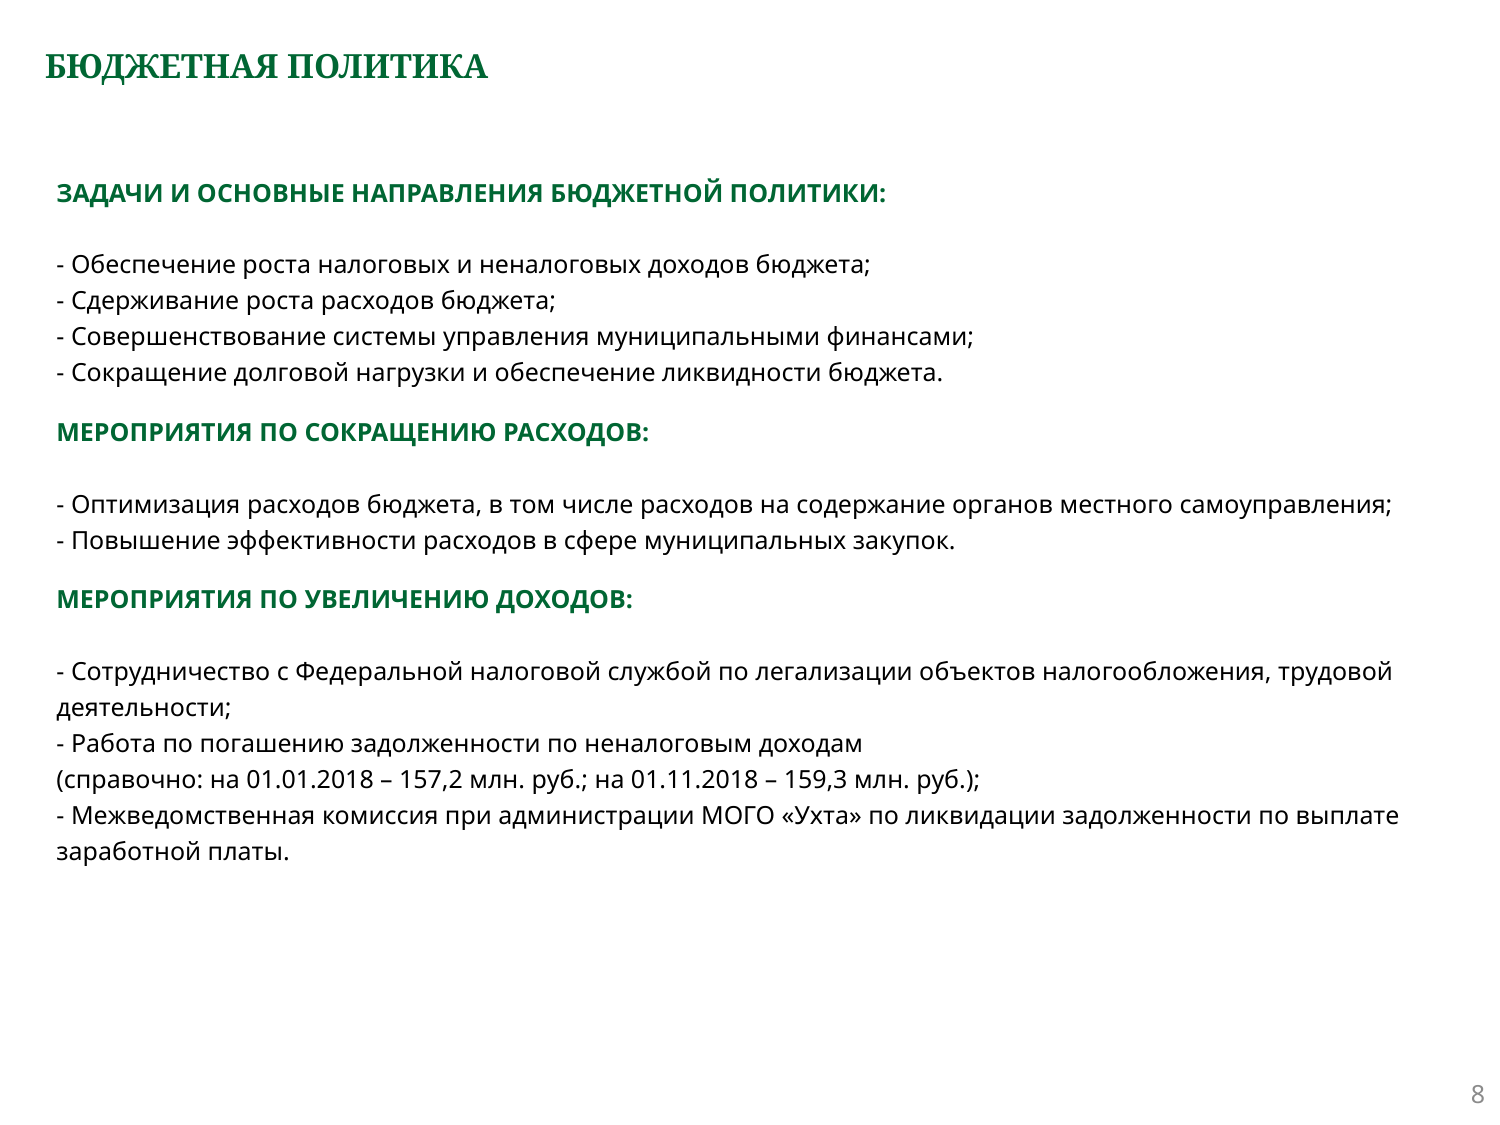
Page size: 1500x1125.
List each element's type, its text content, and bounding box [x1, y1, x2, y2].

slide_number 8 [1149, 1065, 1500, 1125]
title БЮДЖЕТНАЯ ПОЛИТИКА [29, 29, 1471, 148]
text_box ЗАДАЧИ И ОСНОВНЫЕ НАПРАВЛЕНИЯ БЮДЖЕТНОЙ ПОЛИТИКИ: - Обеспечение роста налоговых и неналоговых доходов бюджета; - Сдерживание роста расходов бюджета; - Совершенствование системы управления муниципальными финансами; - Сокращение долговой нагрузки и обеспечение ликвидности бюджета. МЕРОПРИЯТИЯ ПО СОКРАЩЕНИЮ РАСХОДОВ: - Оптимизация расходов бюджета, в том числе расходов на содержание органов местного самоуправления; - Повышение эффективности расходов в сфере муниципальных закупок. МЕРОПРИЯТИЯ ПО УВЕЛИЧЕНИЮ ДОХОДОВ: - Сотрудничество с Федеральной налоговой службой по легализации объектов налогообложения, трудовой деятельности; - Работа по погашению задолженности по неналоговым доходам (справочно: на 01.01.2018 – 157,2 млн. руб.; на 01.11.2018 – 159,3 млн. руб.); - Межведомственная комиссия при администрации МОГО «Ухта» по ликвидации задолженности по выплате заработной платы. [41, 163, 1460, 954]
